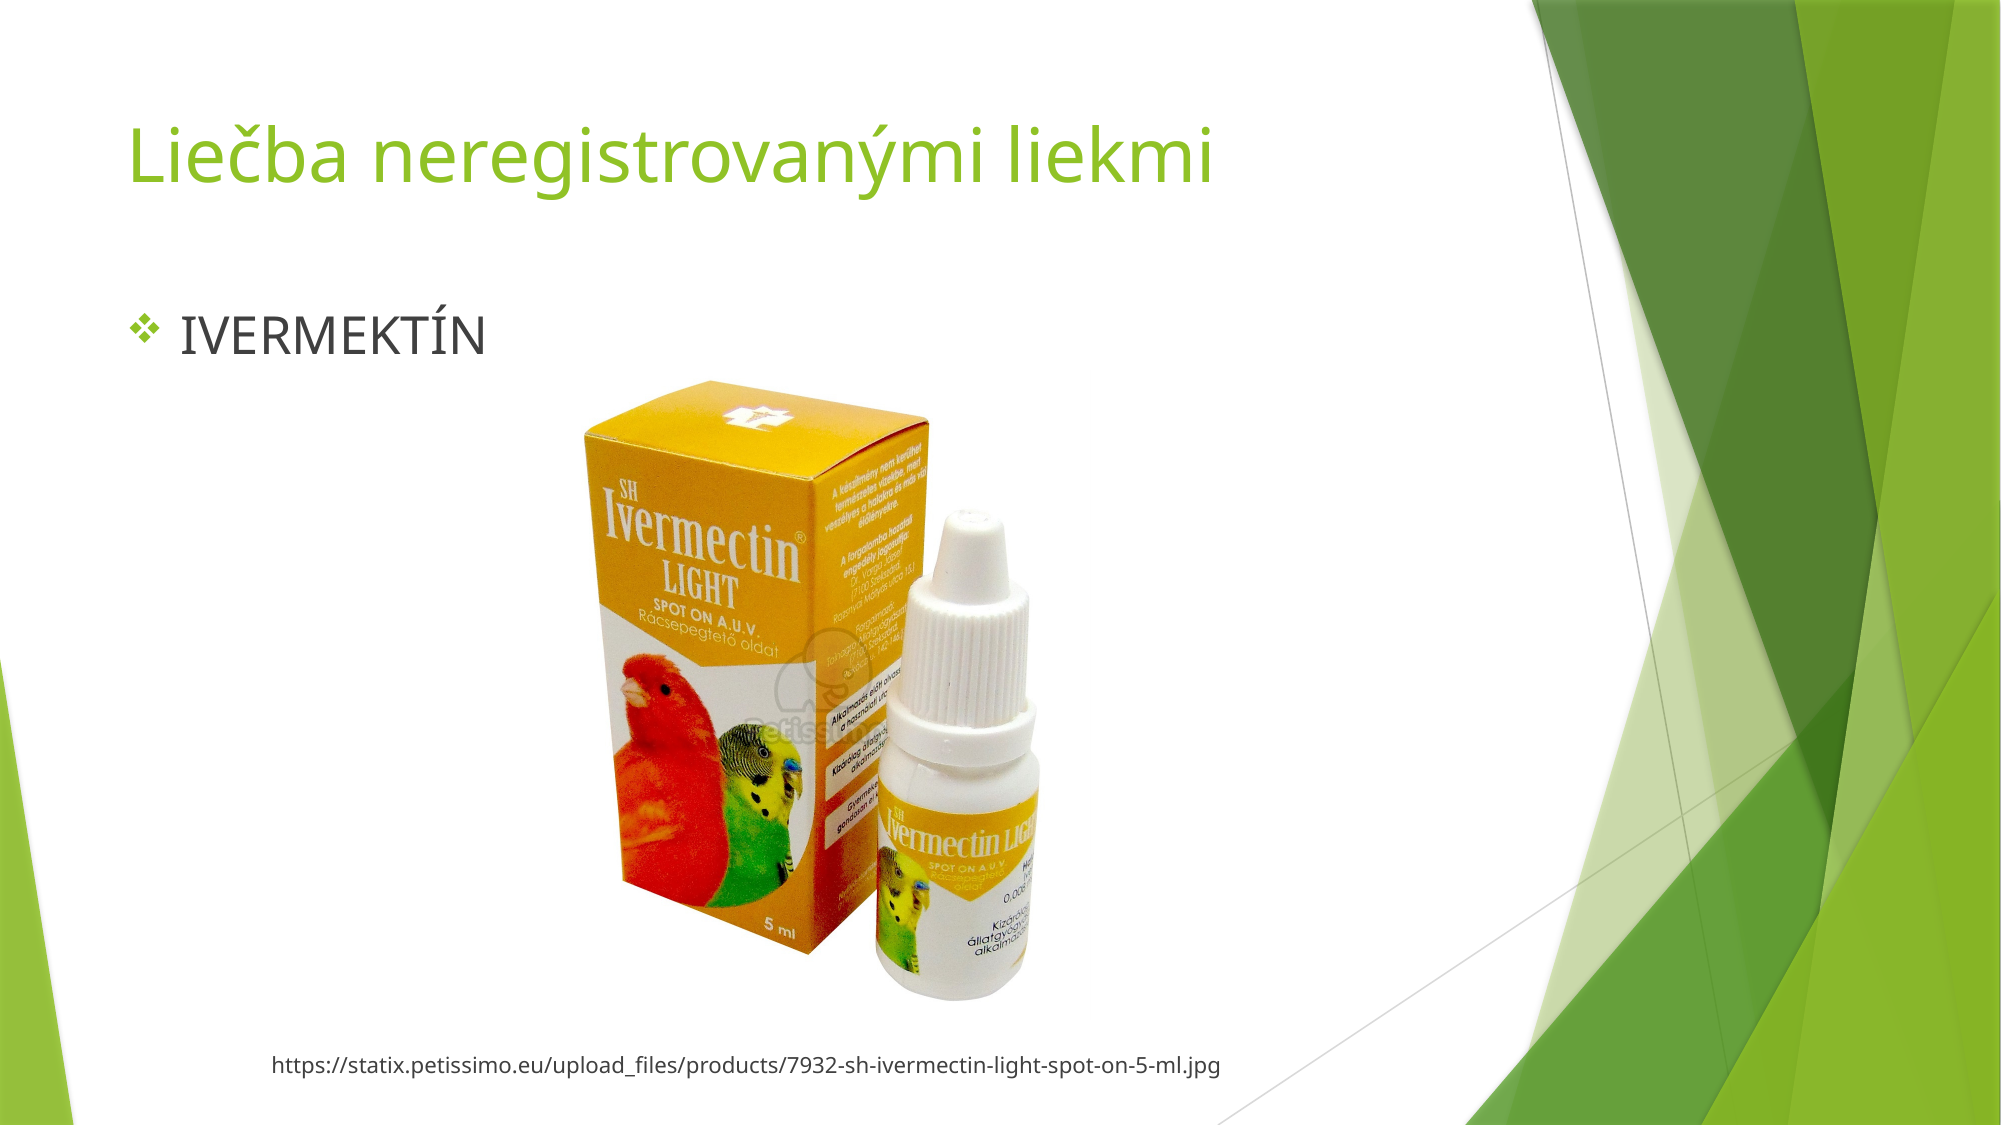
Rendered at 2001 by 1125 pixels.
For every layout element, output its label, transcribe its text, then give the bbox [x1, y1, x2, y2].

title Liečba neregistrovanými liekmi [111, 99, 1522, 294]
list IVERMEKTÍN https://statix.petissimo.eu/upload_files/products/7932-sh-ivermectin-light-spot-on-5-ml.jpg [111, 294, 1522, 1097]
picture [540, 370, 1092, 1021]
